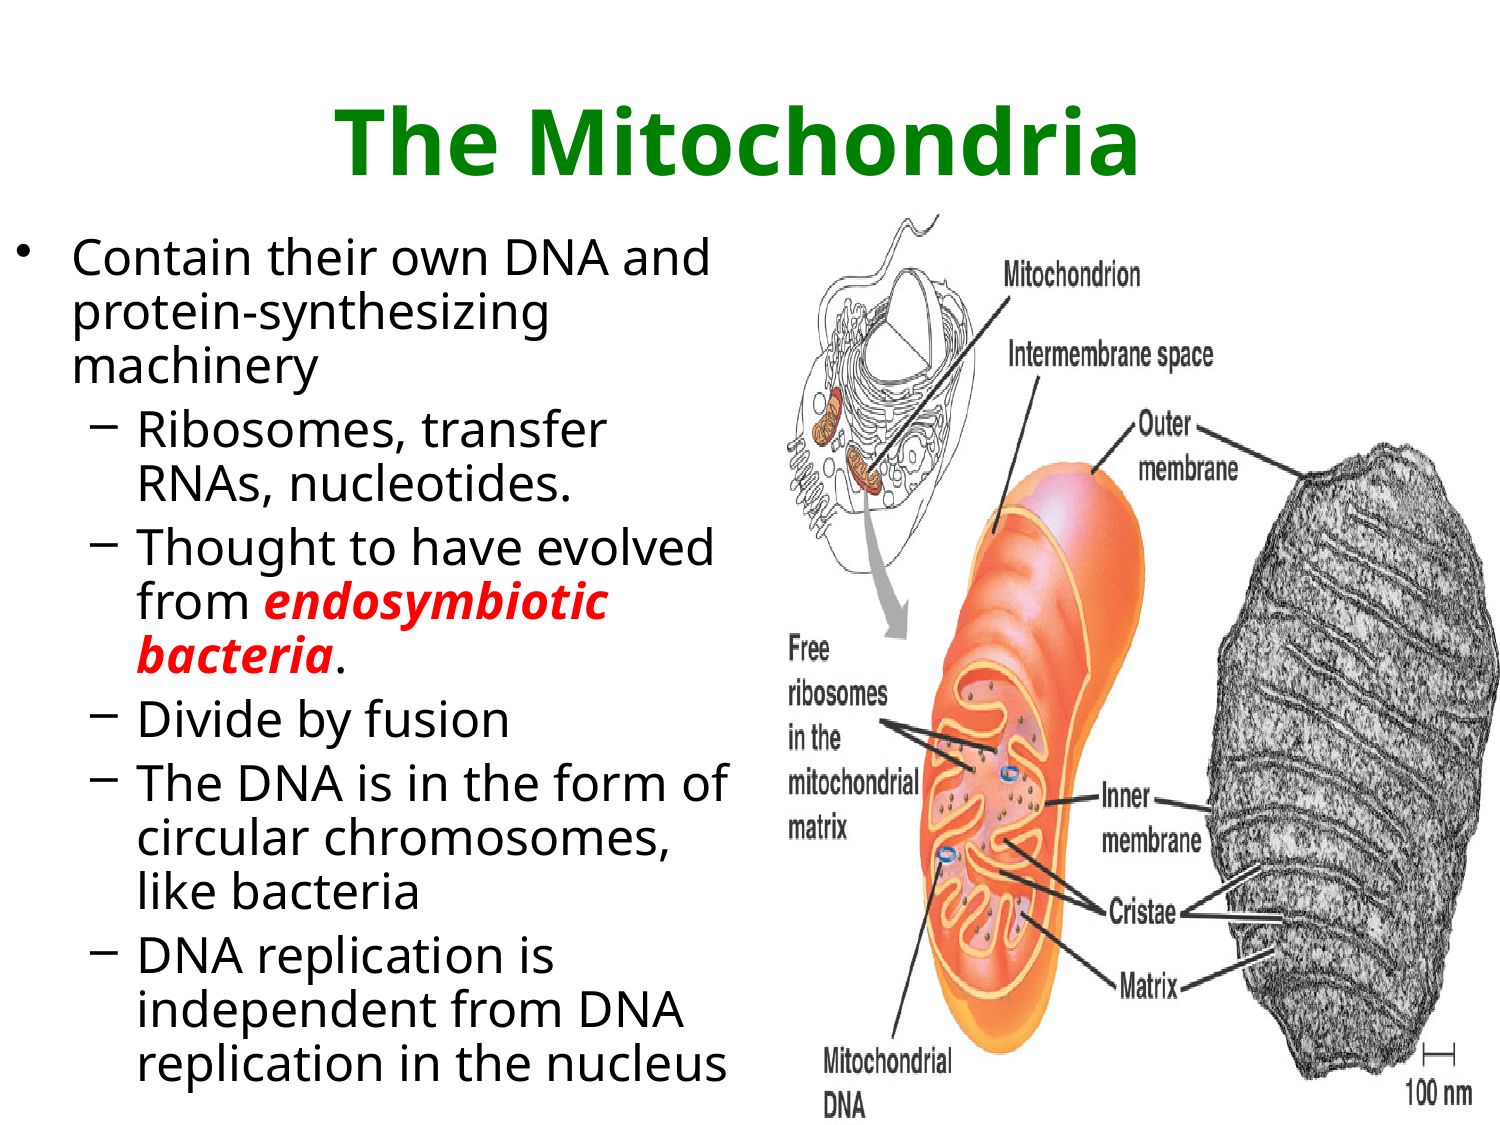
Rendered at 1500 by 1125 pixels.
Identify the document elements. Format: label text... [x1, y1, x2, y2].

list Contain their own DNA and protein-synthesizing machinery Ribosomes, transfer RNAs, nucleotides. Thought to have evolved from endosymbiotic bacteria. Divide by fusion The DNA is in the form of circular chromosomes, like bacteria DNA replication is independent from DNA replication in the nucleus [0, 224, 750, 1125]
picture [787, 213, 1500, 1125]
title The Mitochondria [75, 45, 1425, 233]
